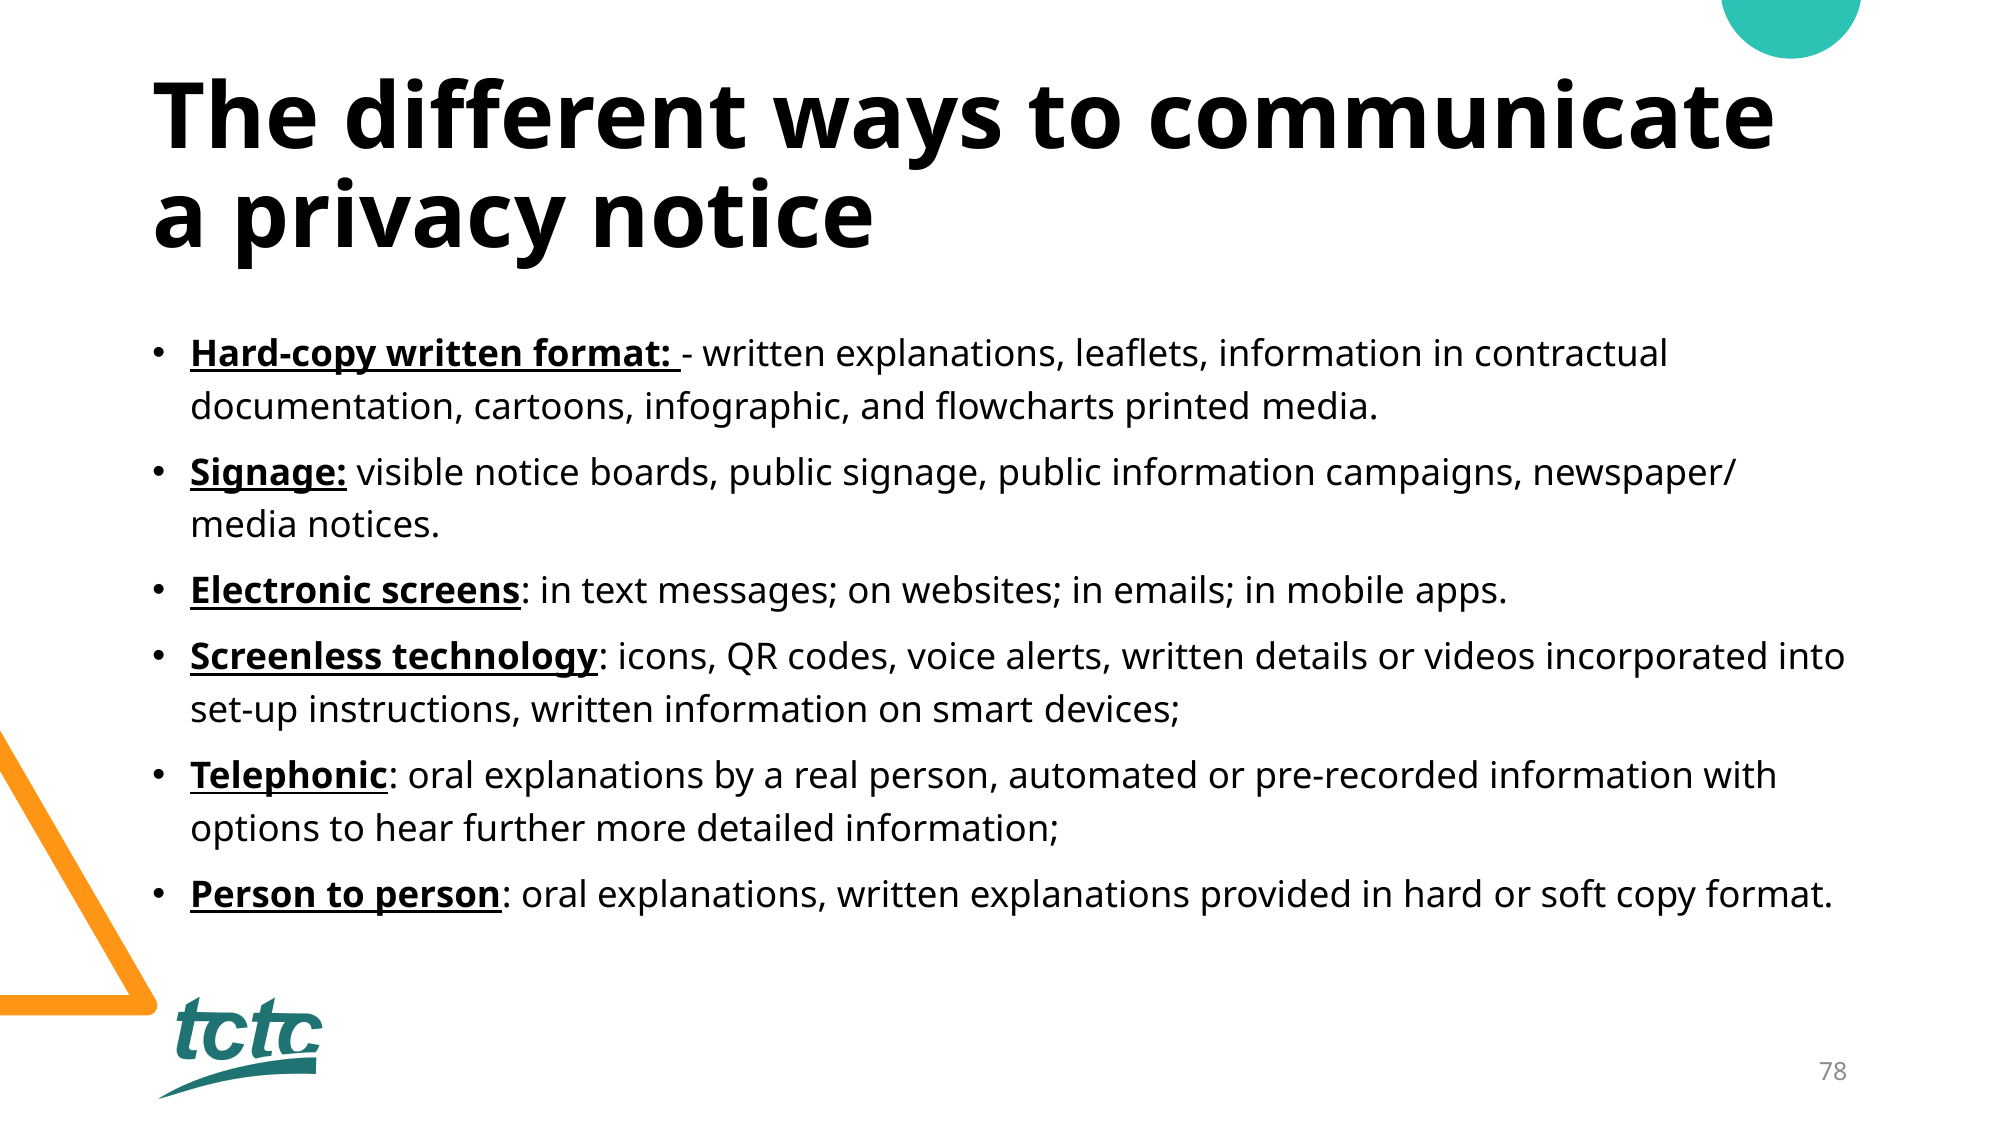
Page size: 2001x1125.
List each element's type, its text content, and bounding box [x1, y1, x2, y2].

picture [157, 996, 323, 1102]
slide_number 78 [1412, 1042, 1863, 1103]
list Hard-copy written format: - written explanations, leaflets, information in contractual documentation, cartoons, infographic, and flowcharts printed media. Signage: visible notice boards, public signage, public information campaigns, newspaper/ media notices. Electronic screens: in text messages; on websites; in emails; in mobile apps. Screenless technology: icons, QR codes, voice alerts, written details or videos incorporated into set-up instructions, written information on smart devices; Telephonic: oral explanations by a real person, automated or pre-recorded information with options to hear further more detailed information; Person to person: oral explanations, written explanations provided in hard or soft copy format. [137, 313, 1863, 947]
title The different ways to communicate a privacy notice [137, 59, 1863, 278]
